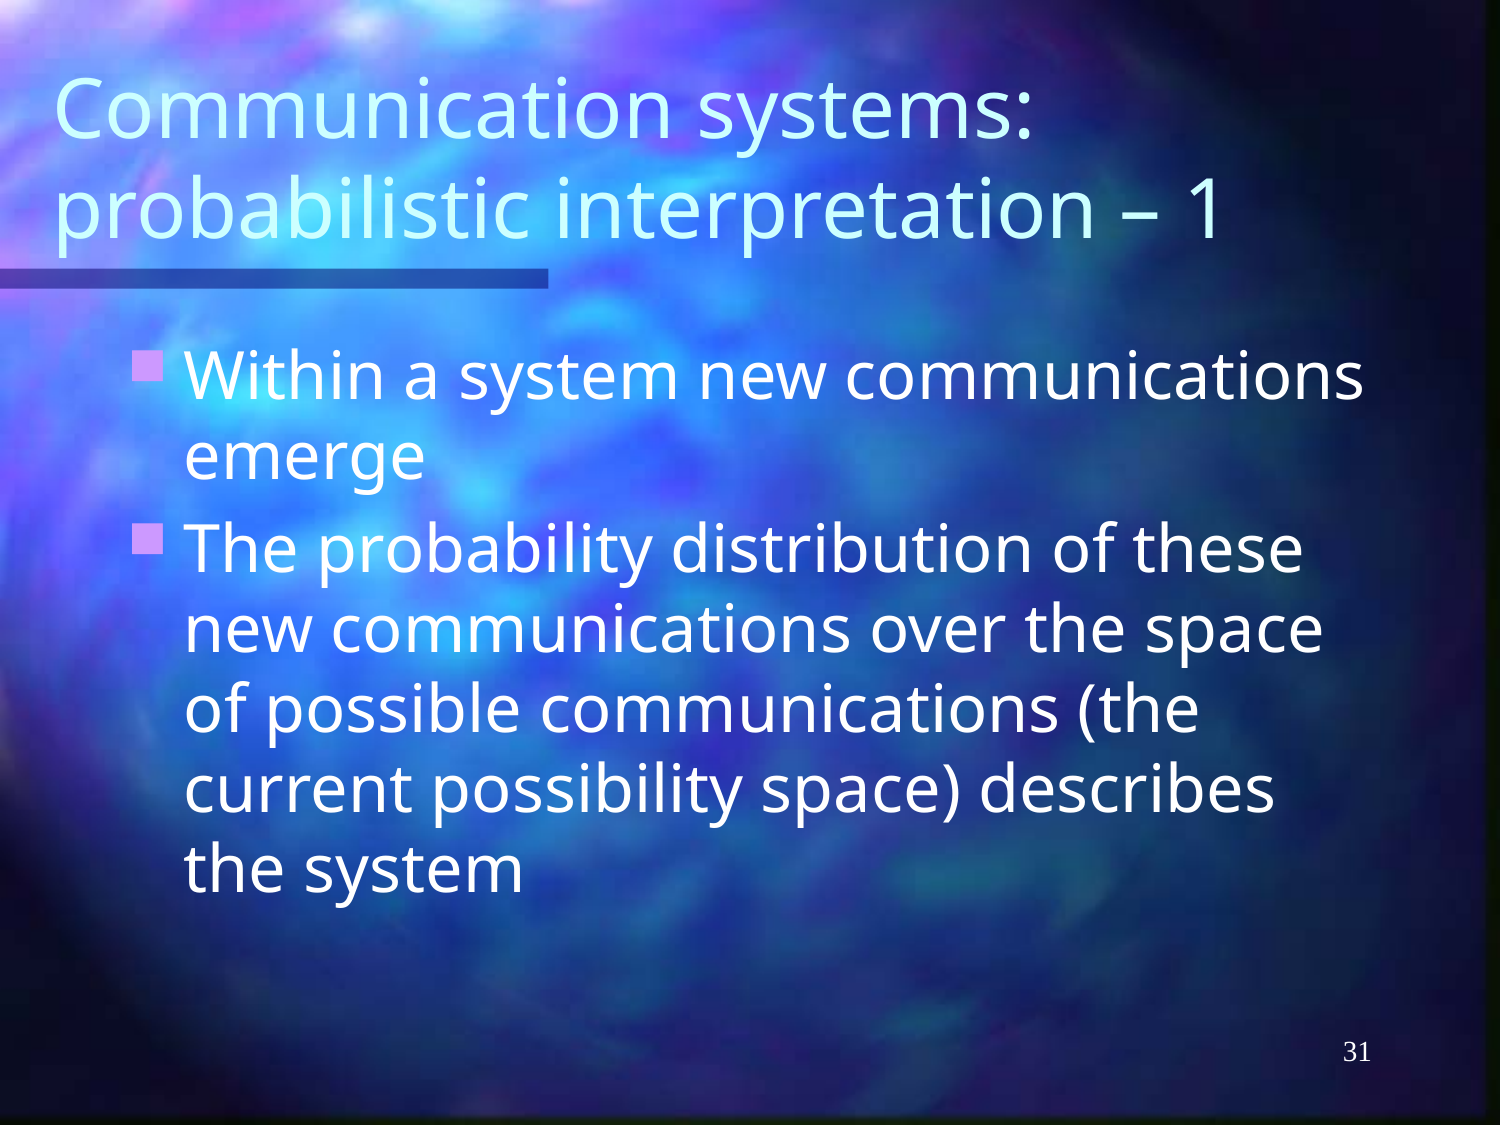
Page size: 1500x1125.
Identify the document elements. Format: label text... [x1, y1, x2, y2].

slide_number 31 [1074, 1025, 1388, 1100]
picture [0, 0, 1500, 1125]
title Communication systems: probabilistic interpretation – 1 [37, 75, 1313, 263]
list Within a system new communications emerge The probability distribution of these new communications over the space of possible communications (the current possibility space) describes the system [112, 324, 1388, 1000]
